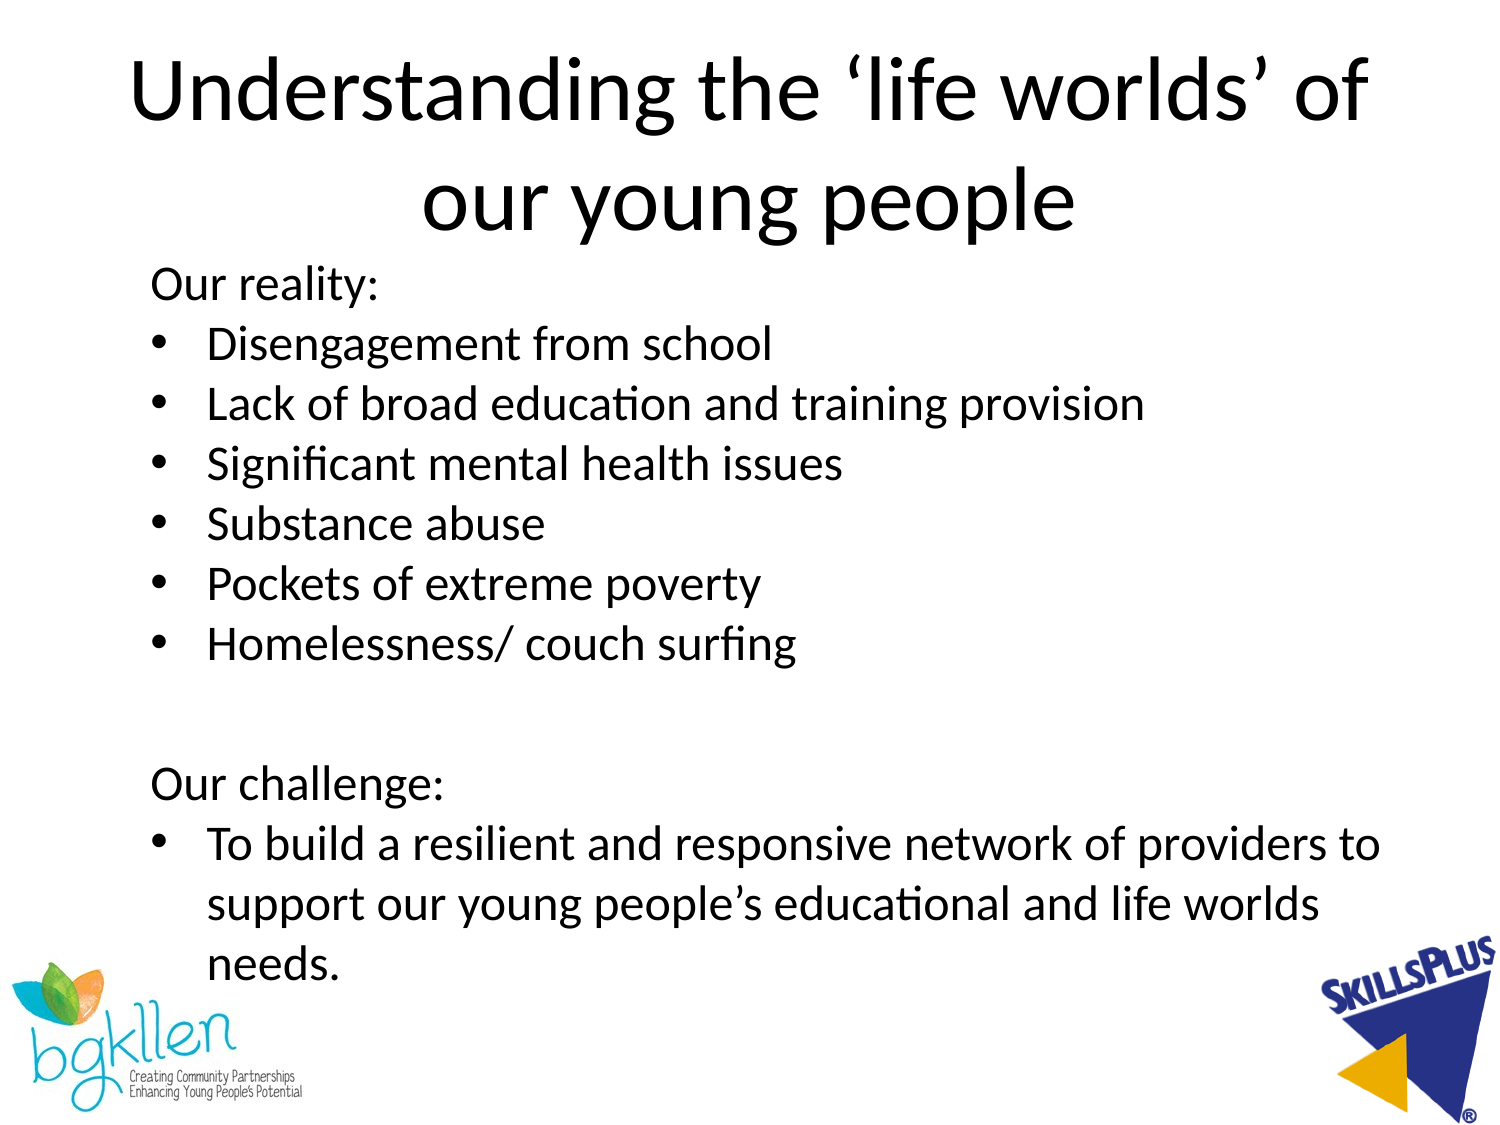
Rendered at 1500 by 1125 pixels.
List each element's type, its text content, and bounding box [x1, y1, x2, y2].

picture [1315, 930, 1500, 1125]
title Understanding the ‘life worlds’ of our young people [74, 44, 1426, 233]
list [0, 951, 317, 1125]
text_box Our reality: Disengagement from school Lack of broad education and training provision Significant mental health issues Substance abuse Pockets of extreme poverty Homelessness/ couch surfing Our challenge: To build a resilient and responsive network of providers to support our young people’s educational and life worlds needs. [135, 243, 1447, 1059]
